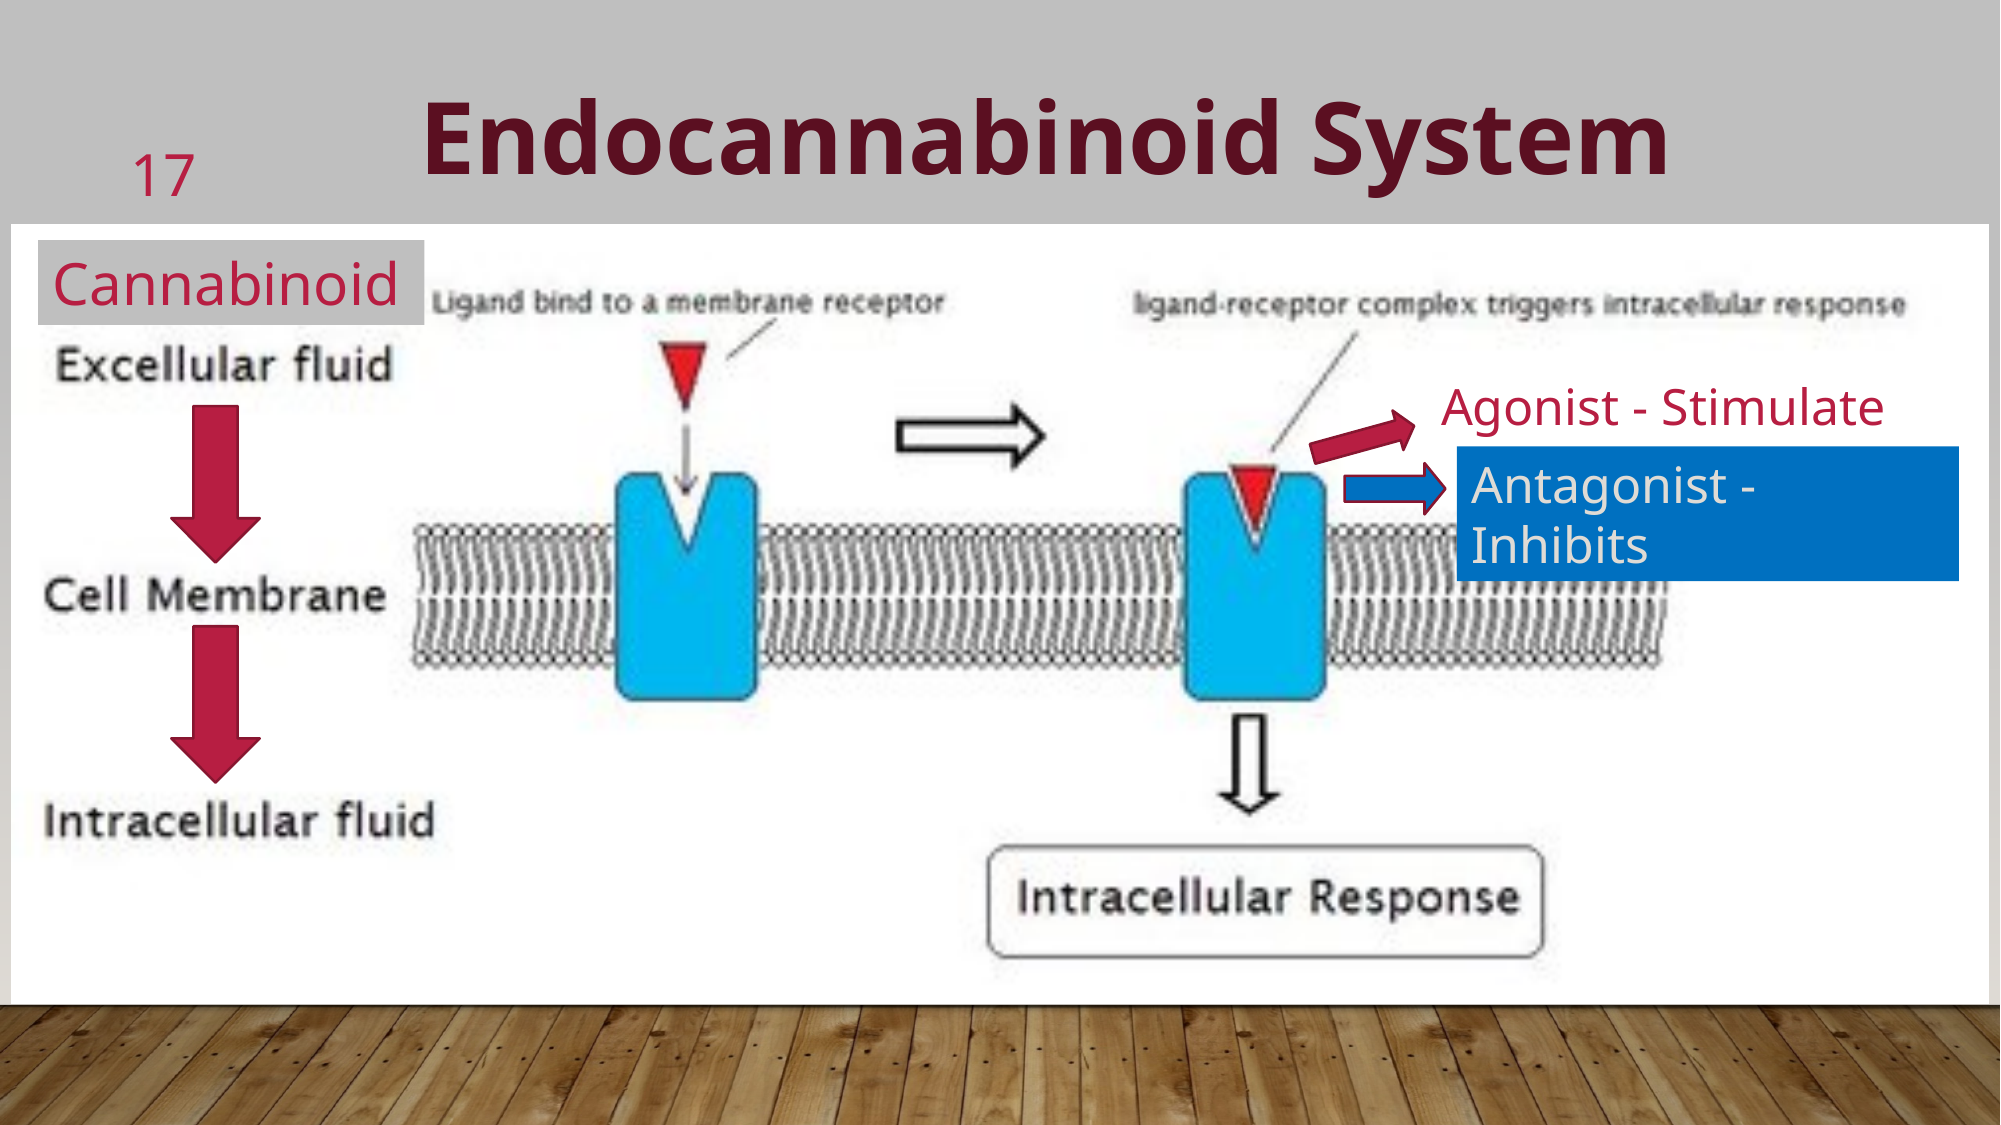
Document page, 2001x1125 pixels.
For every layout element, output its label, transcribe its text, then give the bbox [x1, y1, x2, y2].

picture [0, 224, 2000, 1125]
slide_number 17 [78, 131, 212, 214]
text_box Endocannabinoid System [249, 67, 1844, 203]
